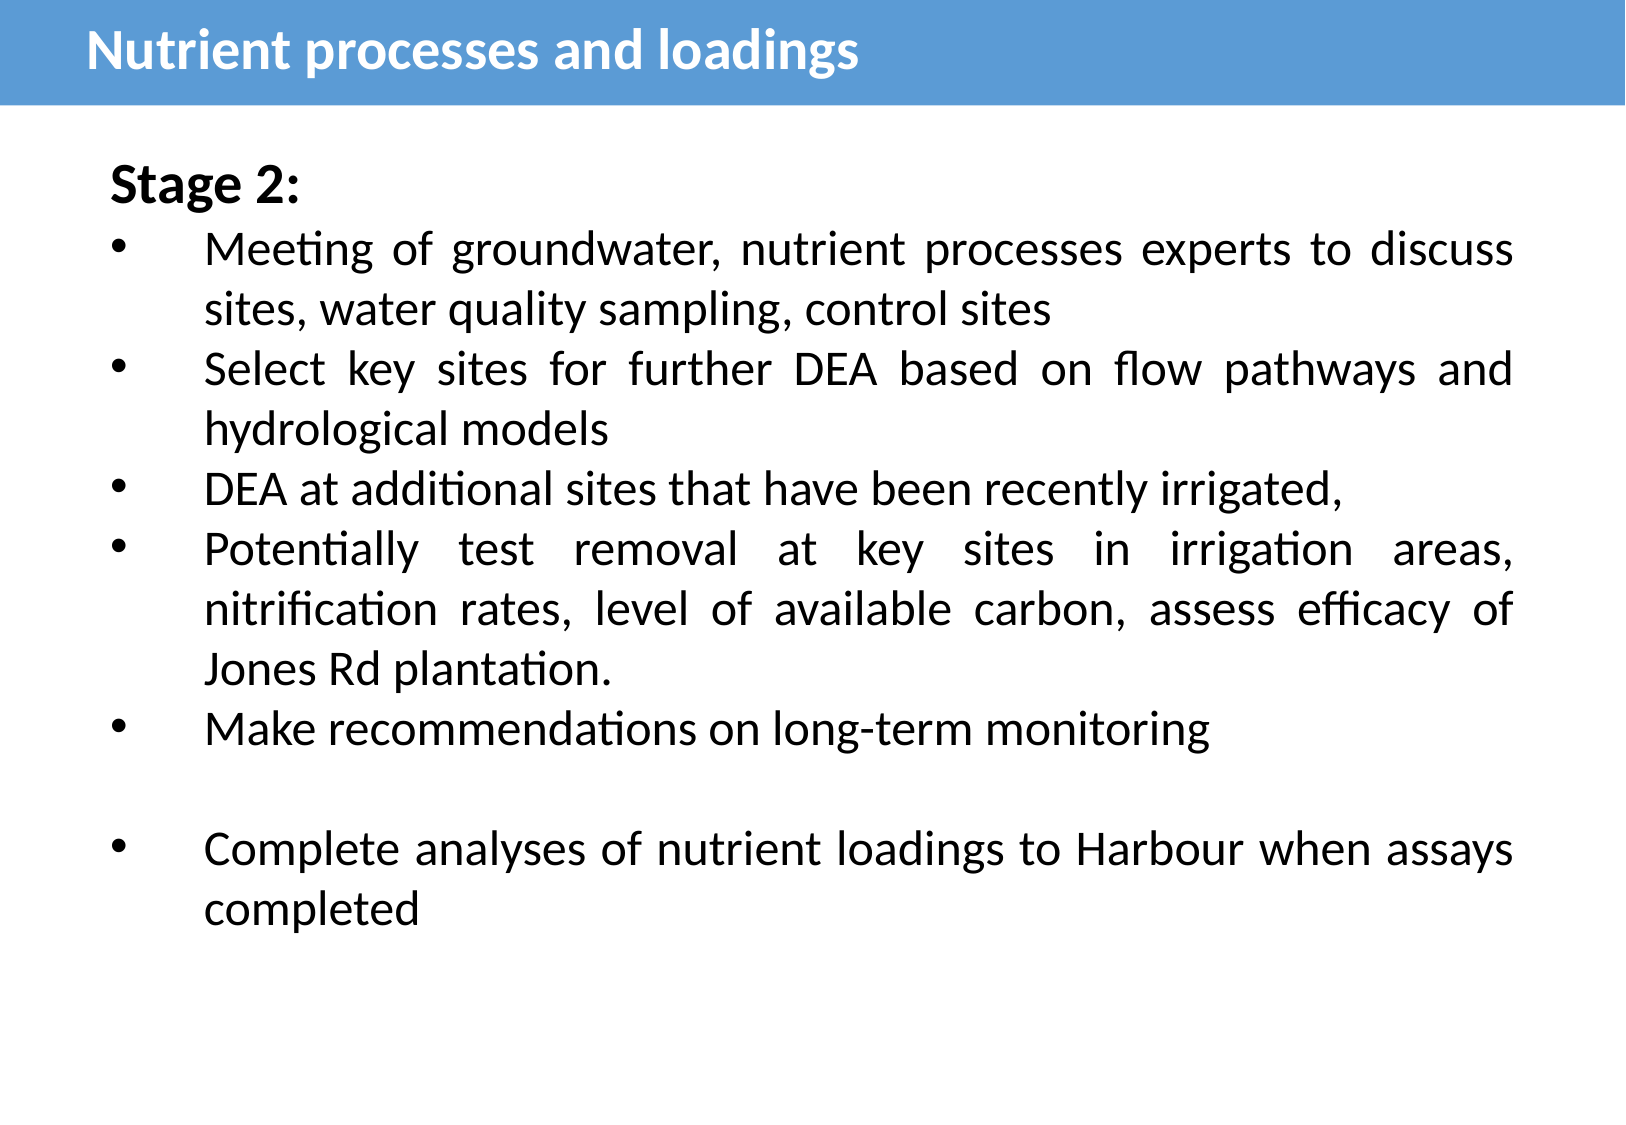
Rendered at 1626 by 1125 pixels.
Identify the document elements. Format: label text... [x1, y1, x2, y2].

text_box Stage 2: Meeting of groundwater, nutrient processes experts to discuss sites, water quality sampling, control sites Select key sites for further DEA based on flow pathways and hydrological models DEA at additional sites that have been recently irrigated, Potentially test removal at key sites in irrigation areas, nitrification rates, level of available carbon, assess efficacy of Jones Rd plantation. Make recommendations on long-term monitoring Complete analyses of nutrient loadings to Harbour when assays completed [95, 138, 1530, 943]
text_box Nutrient processes and loadings [71, 4, 1498, 89]
text_box [0, 0, 1625, 106]
